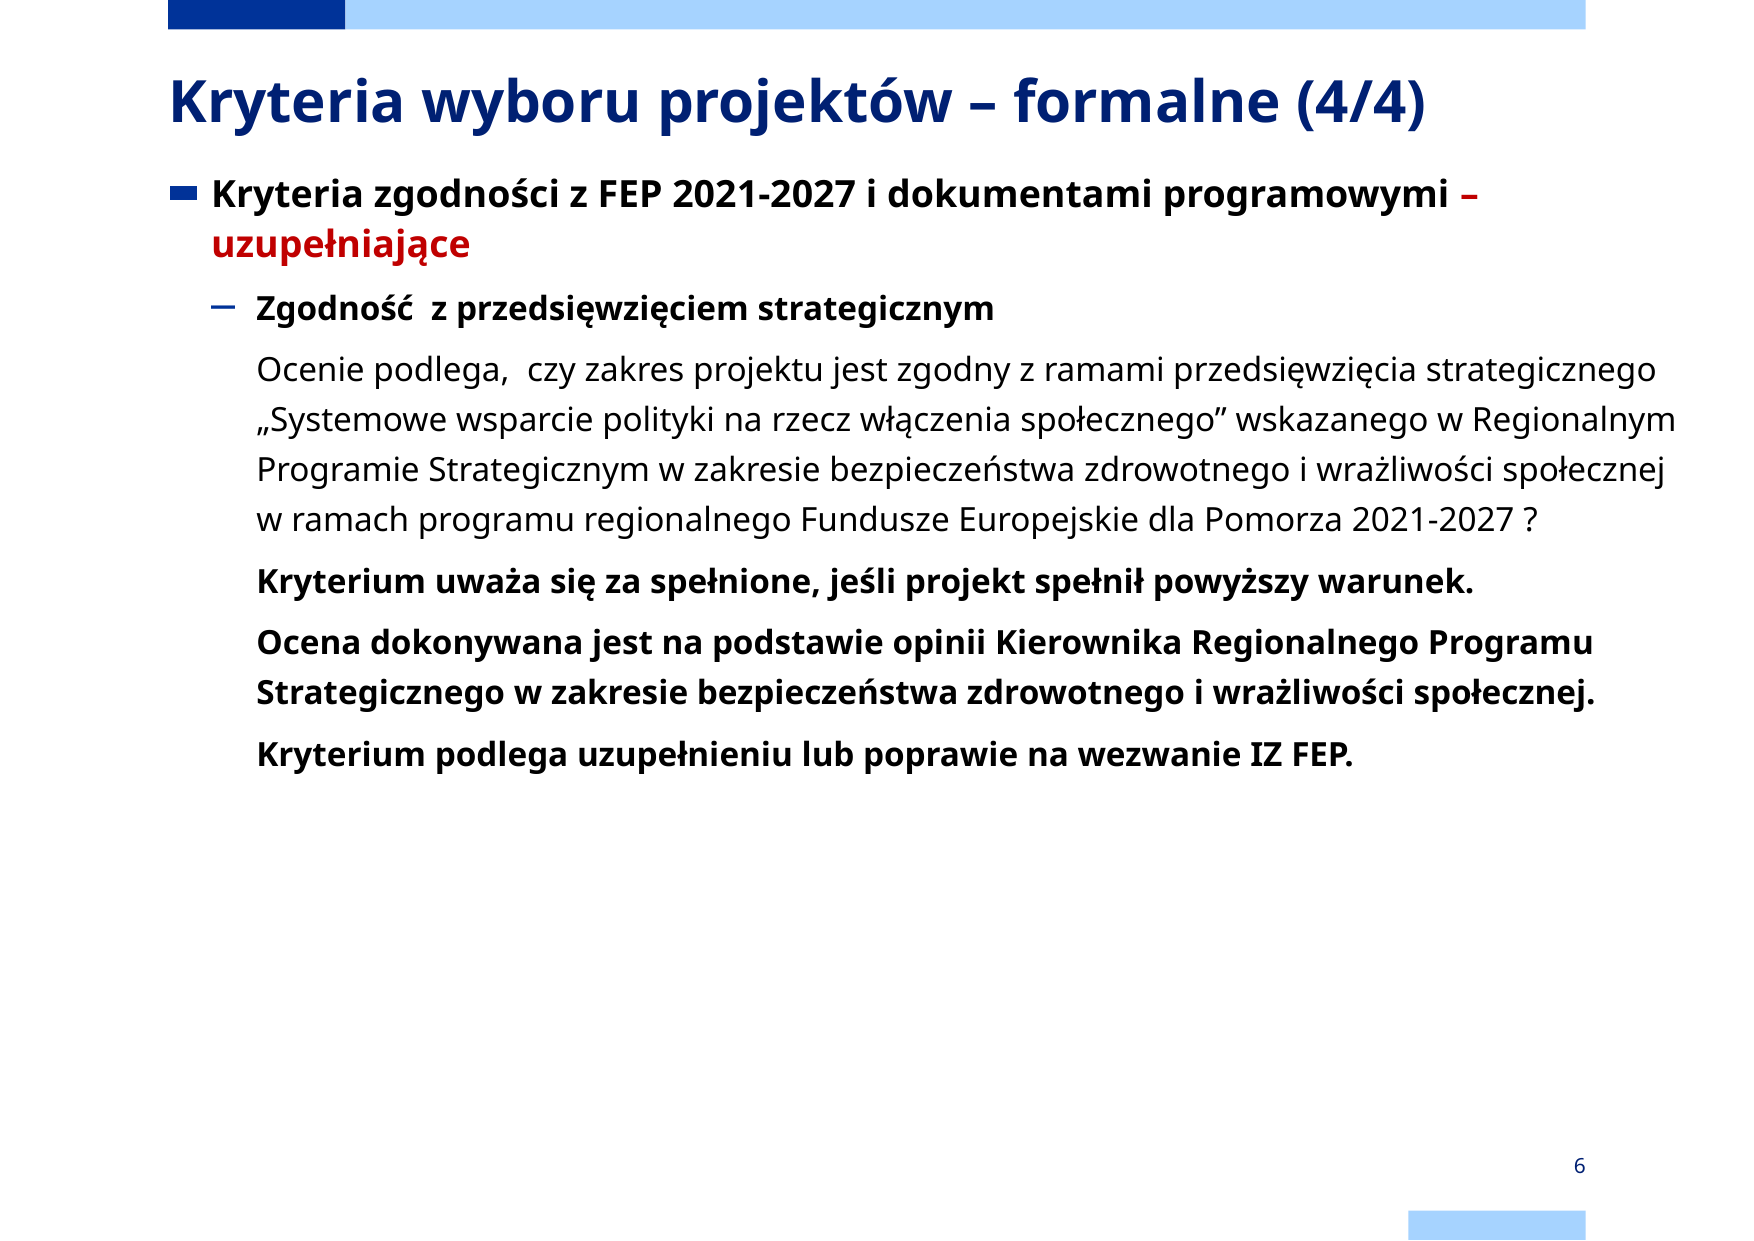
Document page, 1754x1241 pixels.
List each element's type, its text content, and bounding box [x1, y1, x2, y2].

list Kryteria zgodności z FEP 2021-2027 i dokumentami programowymi – uzupełniające Zgodność z przedsięwzięciem strategicznym Ocenie podlega, czy zakres projektu jest zgodny z ramami przedsięwzięcia strategicznego „Systemowe wsparcie polityki na rzecz włączenia społecznego” wskazanego w Regionalnym Programie Strategicznym w zakresie bezpieczeństwa zdrowotnego i wrażliwości społecznej w ramach programu regionalnego Fundusze Europejskie dla Pomorza 2021-2027 ? Kryterium uważa się za spełnione, jeśli projekt spełnił powyższy warunek. Ocena dokonywana jest na podstawie opinii Kierownika Regionalnego Programu Strategicznego w zakresie bezpieczeństwa zdrowotnego i wrażliwości społecznej. Kryterium podlega uzupełnieniu lub poprawie na wezwanie IZ FEP. [167, 165, 1704, 750]
slide_number 6 [1408, 1151, 1586, 1182]
picture [211, 295, 235, 319]
picture [170, 179, 197, 207]
title Kryteria wyboru projektów – formalne (4/4) [168, 59, 1586, 165]
